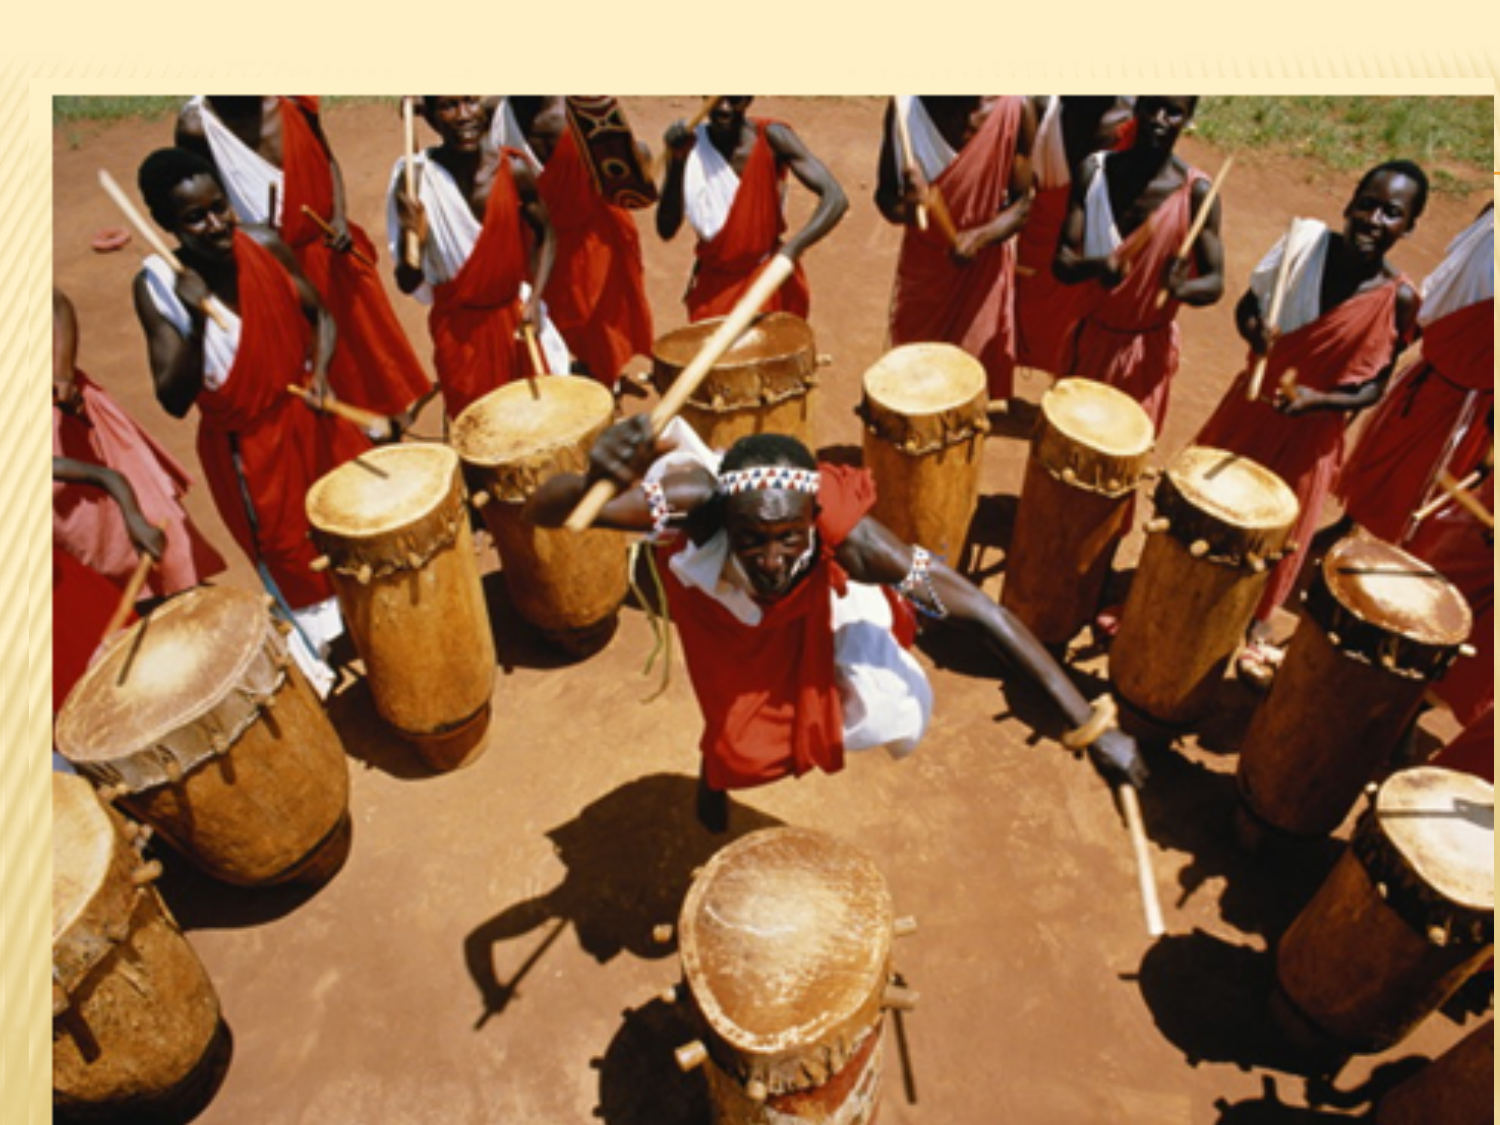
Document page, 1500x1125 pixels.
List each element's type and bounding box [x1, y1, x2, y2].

list [29, 77, 1494, 1125]
